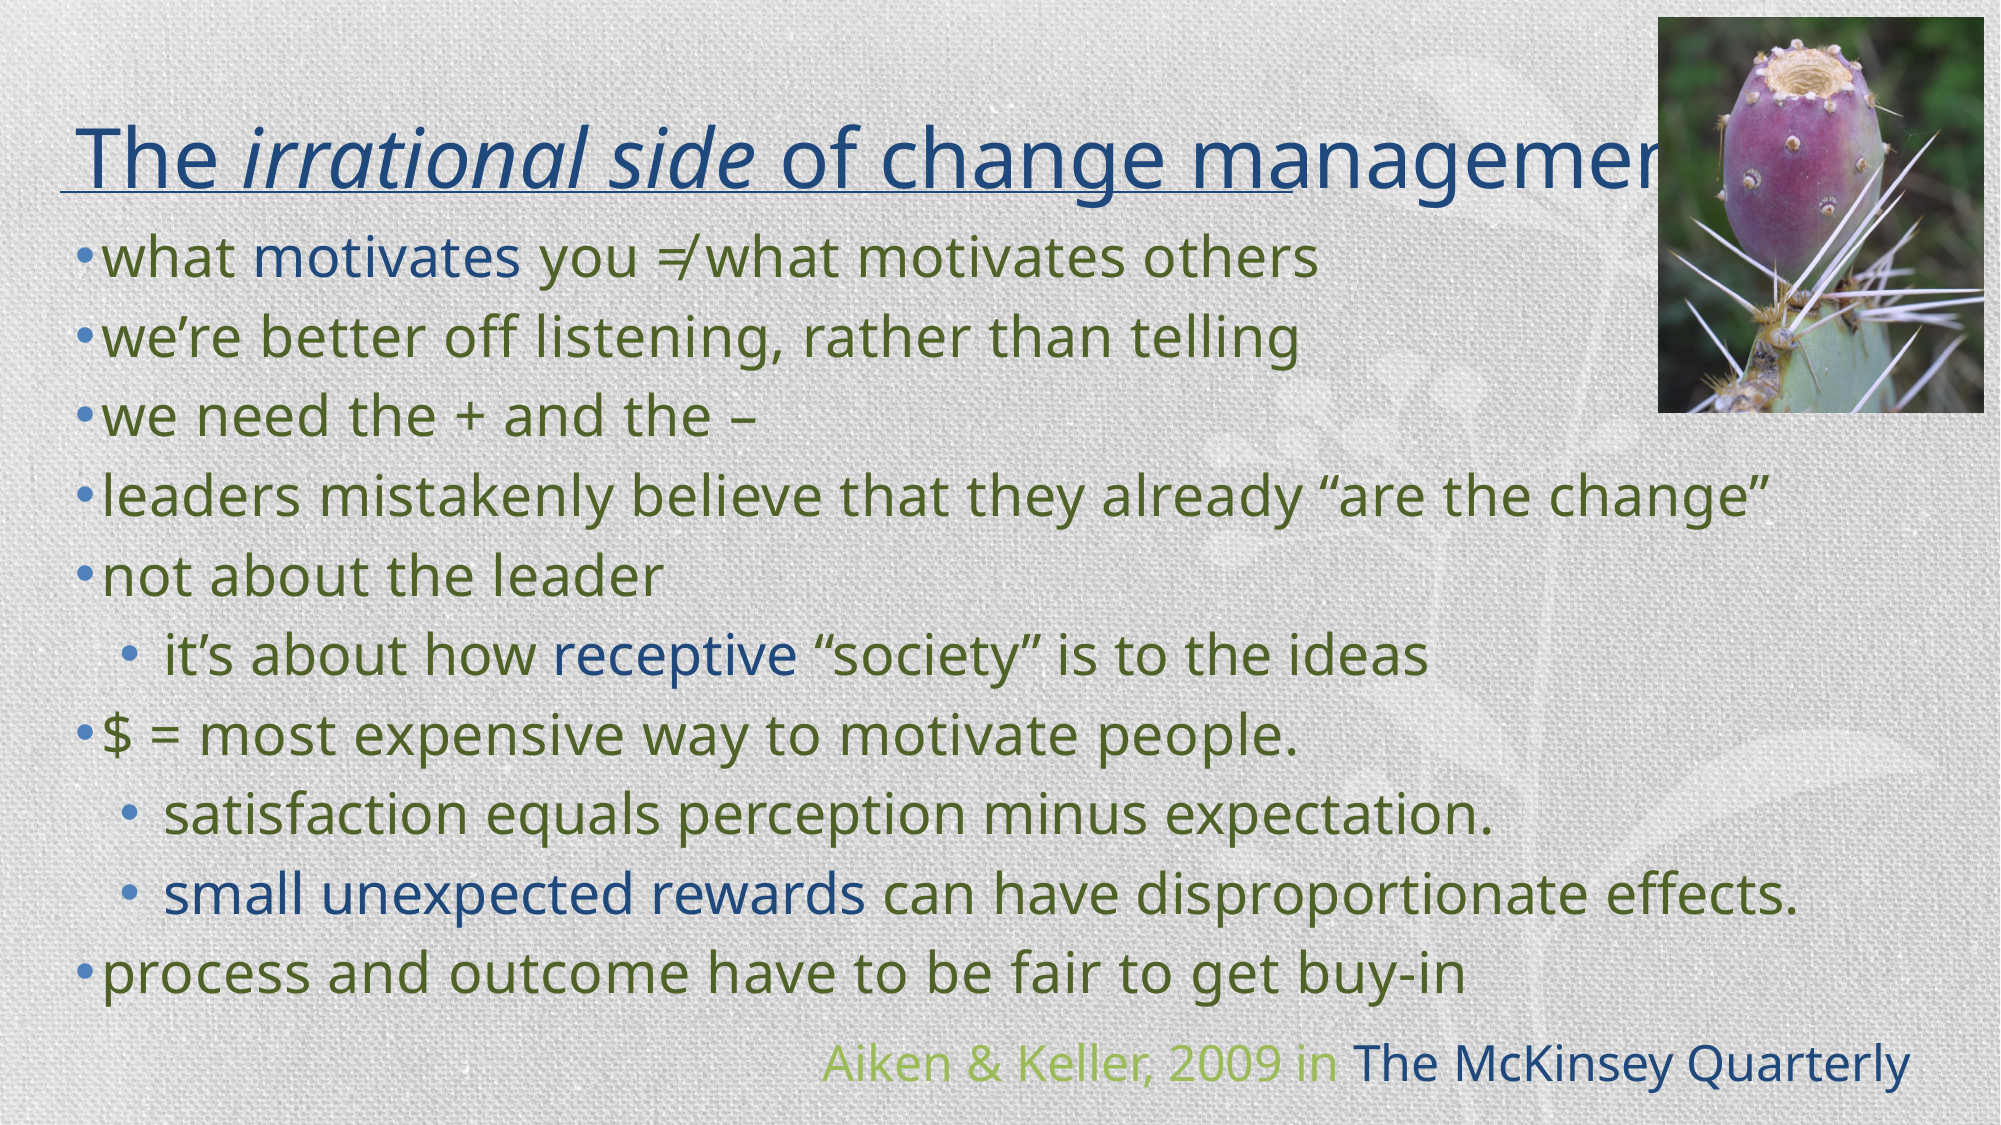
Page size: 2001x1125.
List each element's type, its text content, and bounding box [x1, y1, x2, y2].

title The irrational side of change management [60, 37, 1657, 213]
picture [1658, 17, 1984, 414]
text_box Aiken & Keller, 2009 in The McKinsey Quarterly [733, 1024, 2000, 1099]
list what motivates you ≠ what motivates others we’re better off listening, rather than telling we need the + and the – leaders mistakenly believe that they already “are the change” not about the leader it’s about how receptive “society” is to the ideas $ = most expensive way to motivate people. satisfaction equals perception minus expectation. small unexpected rewards can have disproportionate effects. process and outcome have to be fair to get buy-in [60, 213, 1940, 1023]
